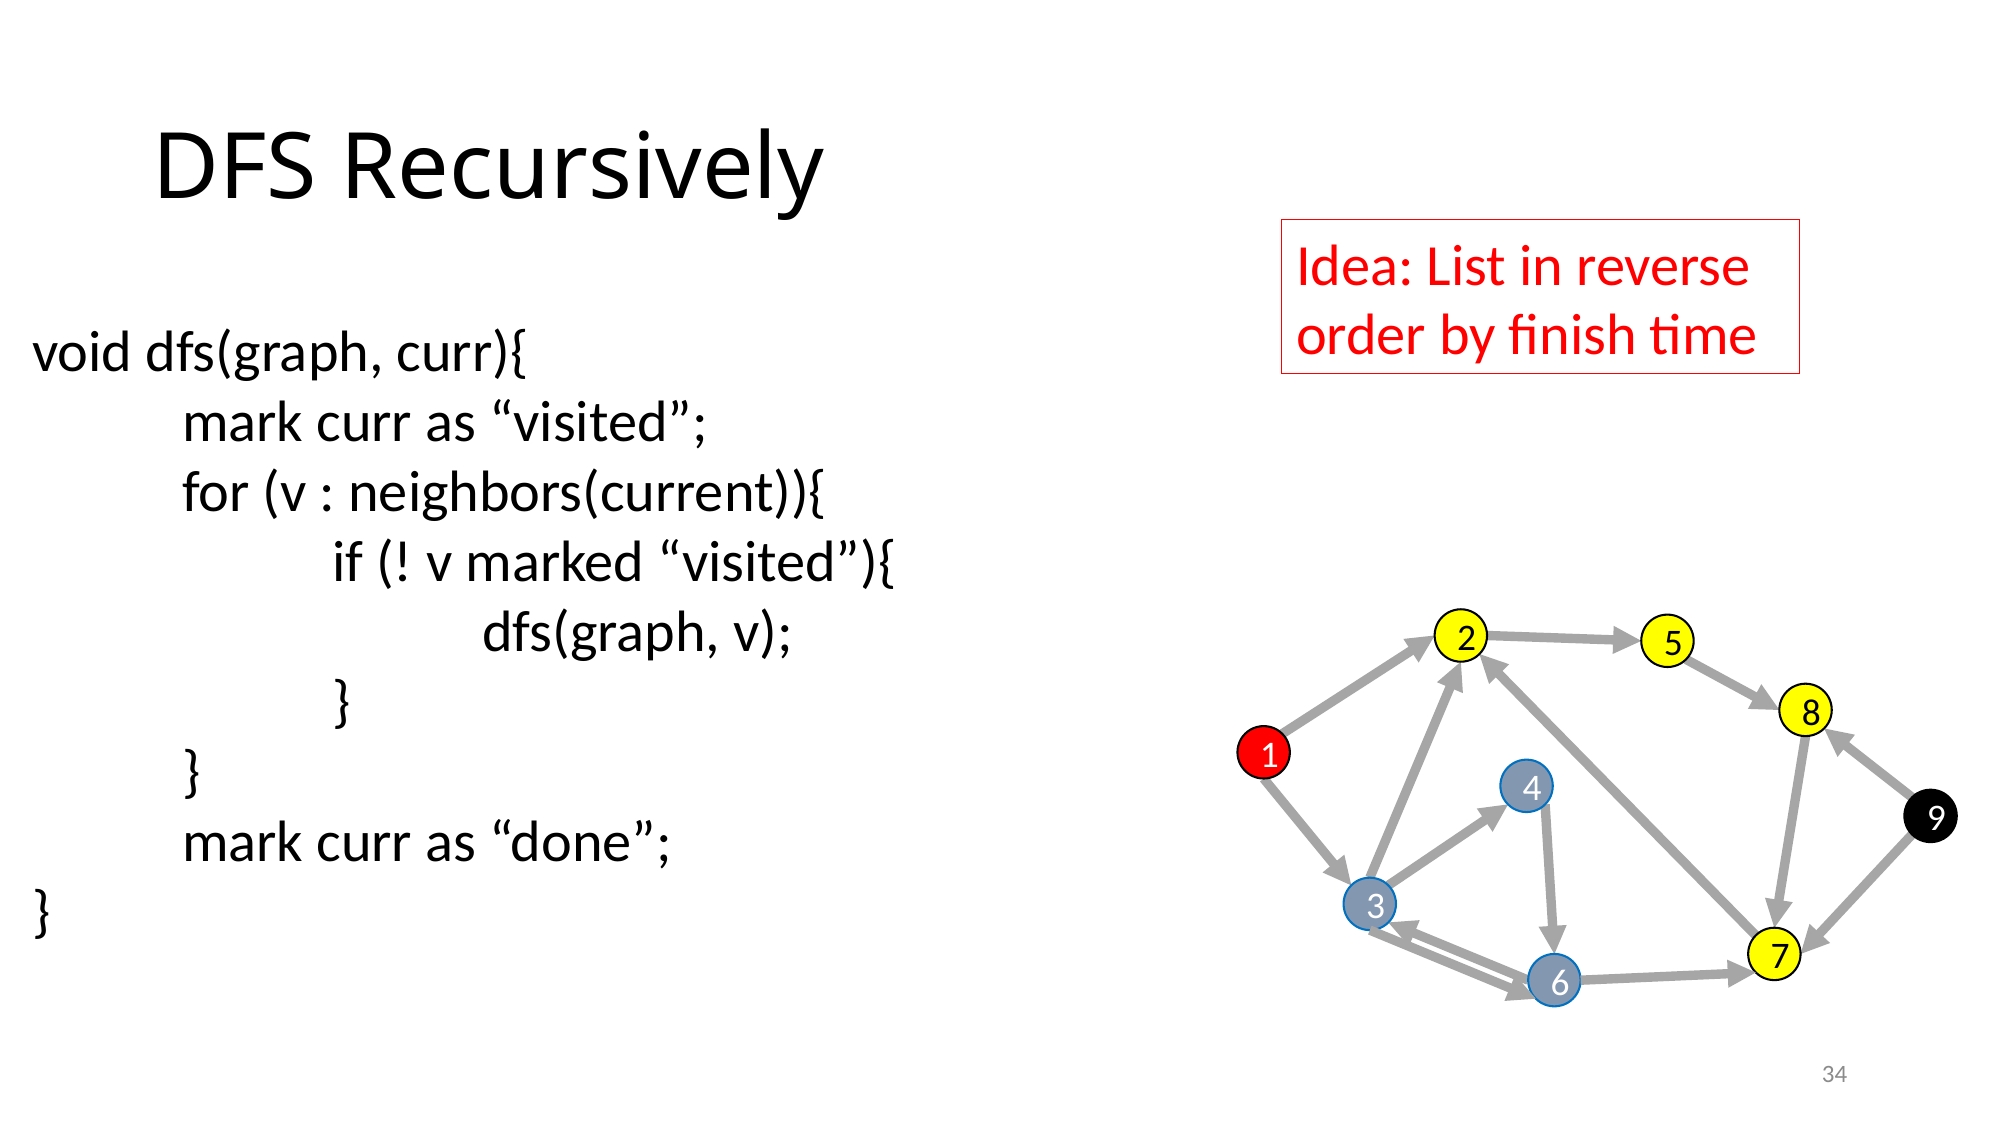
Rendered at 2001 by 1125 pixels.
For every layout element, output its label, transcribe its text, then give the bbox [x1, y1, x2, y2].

title DFS Recursively [137, 59, 1863, 278]
text_box Idea: List in reverse order by finish time [1281, 219, 1800, 374]
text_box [1237, 609, 1957, 1007]
slide_number 34 [1412, 1042, 1863, 1103]
text_box void dfs(graph, curr){ mark curr as “visited”; for (v : neighbors(current)){ if (! v marked “visited”){ dfs(graph, v); } } mark curr as “done”; } [17, 306, 1443, 951]
